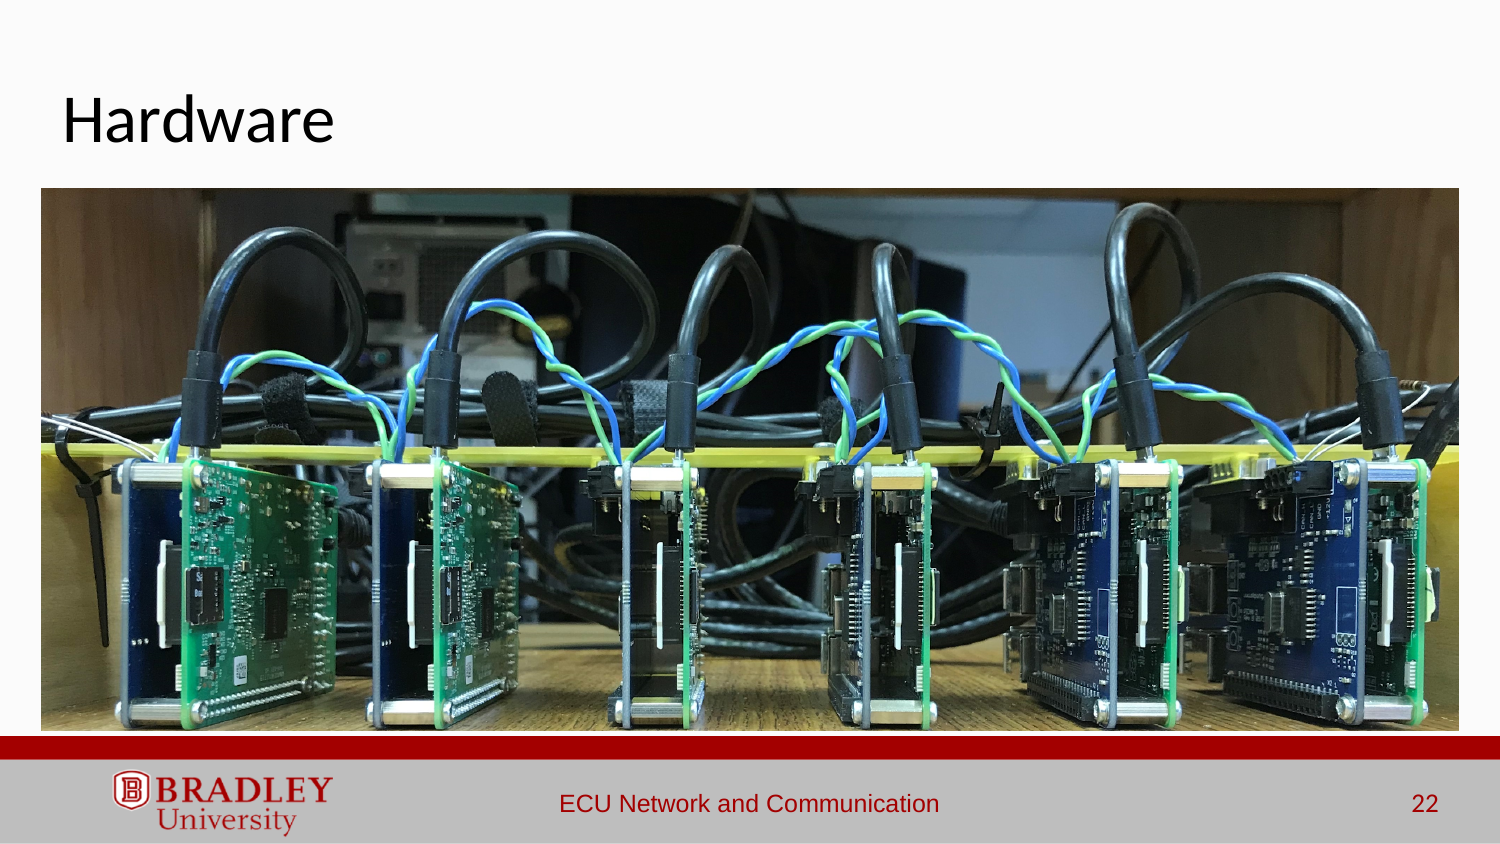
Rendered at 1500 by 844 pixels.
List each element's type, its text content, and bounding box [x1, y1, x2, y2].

title Hardware [51, 72, 1449, 167]
picture [40, 188, 1459, 731]
slide_number ‹#› [1363, 770, 1454, 835]
picture [98, 766, 347, 839]
